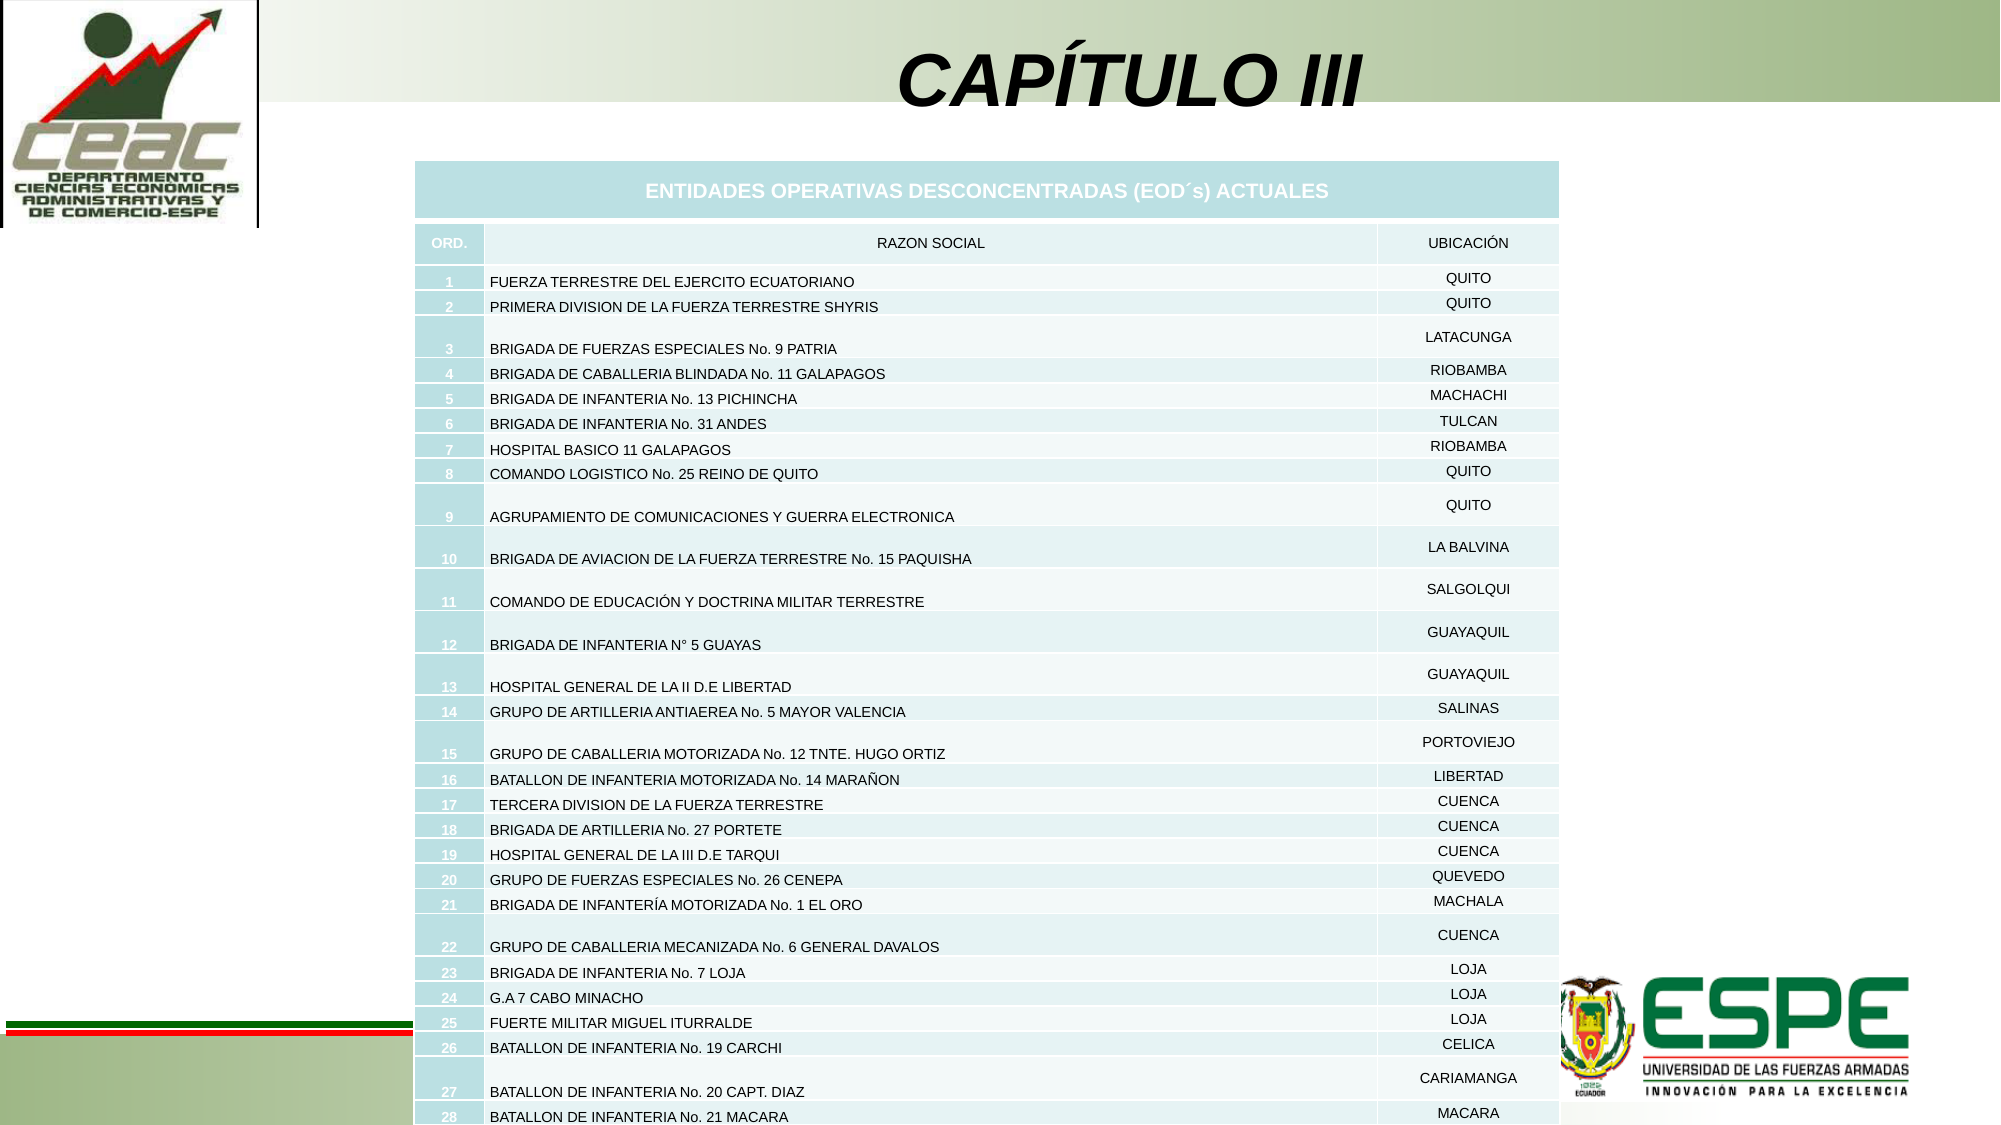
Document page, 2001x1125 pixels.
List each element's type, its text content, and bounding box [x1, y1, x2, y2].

table_cell 25 [415, 1007, 484, 1030]
table_cell BRIGADA DE FUERZAS ESPECIALES No. 9 PATRIA [485, 316, 1377, 357]
table_cell QUITO [1378, 291, 1559, 314]
table_cell G.A 7 CABO MINACHO [485, 982, 1377, 1005]
table_cell GRUPO DE CABALLERIA MECANIZADA No. 6 GENERAL DAVALOS [485, 914, 1377, 955]
table_cell QUITO [1378, 266, 1559, 289]
table_cell MACHACHI [1378, 384, 1559, 407]
table_cell BATALLON DE INFANTERIA No. 21 MACARA [485, 1101, 1377, 1124]
table_cell PORTOVIEJO [1378, 721, 1559, 762]
table_cell BRIGADA DE INFANTERIA No. 7 LOJA [485, 957, 1377, 980]
table_cell LIBERTAD [1378, 764, 1559, 787]
table_cell FUERZA TERRESTRE DEL EJERCITO ECUATORIANO [485, 266, 1377, 289]
table_cell CUENCA [1378, 839, 1559, 862]
table_cell 15 [415, 721, 484, 762]
table_cell BRIGADA DE INFANTERÍA MOTORIZADA No. 1 EL ORO [485, 889, 1377, 913]
table_cell 24 [415, 982, 484, 1005]
table_cell BATALLON DE INFANTERIA No. 19 CARCHI [485, 1032, 1377, 1055]
table_cell 22 [415, 914, 484, 955]
table_cell 23 [415, 957, 484, 980]
table_cell 2 [415, 291, 484, 314]
table_cell BRIGADA DE INFANTERIA No. 13 PICHINCHA [485, 384, 1377, 407]
table_cell MACARA [1378, 1101, 1559, 1124]
title CAPÍTULO III [263, 23, 2000, 137]
table_cell MACHALA [1378, 889, 1559, 913]
table_header ENTIDADES OPERATIVAS DESCONCENTRADAS (EOD´s) ACTUALES [415, 161, 1559, 218]
table_cell LOJA [1378, 957, 1559, 980]
table_cell BATALLON DE INFANTERIA MOTORIZADA No. 14 MARAÑON [485, 764, 1377, 787]
table_cell PRIMERA DIVISION DE LA FUERZA TERRESTRE SHYRIS [485, 291, 1377, 314]
table_cell SALINAS [1378, 696, 1559, 720]
table_cell 14 [415, 696, 484, 720]
table_cell HOSPITAL GENERAL DE LA III D.E TARQUI [485, 839, 1377, 862]
table_cell 1 [415, 266, 484, 289]
table_cell 27 [415, 1057, 484, 1099]
table_cell BRIGADA DE INFANTERIA N° 5 GUAYAS [485, 611, 1377, 652]
table_cell 5 [415, 384, 484, 407]
table_cell CARIAMANGA [1378, 1057, 1559, 1099]
table_cell 3 [415, 316, 484, 357]
table_cell COMANDO DE EDUCACIÓN Y DOCTRINA MILITAR TERRESTRE [485, 569, 1377, 610]
picture [1561, 972, 1932, 1102]
table_cell 28 [415, 1101, 484, 1124]
table_cell COMANDO LOGISTICO No. 25 REINO DE QUITO [485, 459, 1377, 482]
table_cell 13 [415, 654, 484, 694]
table_cell RIOBAMBA [1378, 434, 1559, 457]
table_cell BATALLON DE INFANTERIA No. 20 CAPT. DIAZ [485, 1057, 1377, 1099]
table_cell 16 [415, 764, 484, 787]
table_cell CUENCA [1378, 814, 1559, 837]
table_cell ORD. [415, 224, 484, 264]
table_cell CUENCA [1378, 789, 1559, 812]
table_cell LA BALVINA [1378, 526, 1559, 567]
table_cell QUEVEDO [1378, 864, 1559, 888]
table_cell CUENCA [1378, 914, 1559, 955]
table_cell LOJA [1378, 982, 1559, 1005]
table_cell 7 [415, 434, 484, 457]
table_cell 11 [415, 569, 484, 610]
table_cell 26 [415, 1032, 484, 1055]
table_cell RAZON SOCIAL [485, 224, 1377, 264]
table_cell 19 [415, 839, 484, 862]
table_cell 21 [415, 889, 484, 913]
table_cell 8 [415, 459, 484, 482]
table_cell CELICA [1378, 1032, 1559, 1055]
table_cell QUITO [1378, 484, 1559, 525]
table_cell BRIGADA DE CABALLERIA BLINDADA No. 11 GALAPAGOS [485, 358, 1377, 382]
table_cell 12 [415, 611, 484, 652]
table_cell UBICACIÓN [1378, 224, 1559, 264]
table_cell FUERTE MILITAR MIGUEL ITURRALDE [485, 1007, 1377, 1030]
table_cell HOSPITAL BASICO 11 GALAPAGOS [485, 434, 1377, 457]
table_cell SALGOLQUI [1378, 569, 1559, 610]
picture [0, 0, 259, 228]
table_cell LOJA [1378, 1007, 1559, 1030]
table_cell GRUPO DE FUERZAS ESPECIALES No. 26 CENEPA [485, 864, 1377, 888]
table_cell BRIGADA DE AVIACION DE LA FUERZA TERRESTRE No. 15 PAQUISHA [485, 526, 1377, 567]
table_cell HOSPITAL GENERAL DE LA II D.E LIBERTAD [485, 654, 1377, 694]
table_cell RIOBAMBA [1378, 358, 1559, 382]
table_cell LATACUNGA [1378, 316, 1559, 357]
table_cell 20 [415, 864, 484, 888]
table_cell GUAYAQUIL [1378, 611, 1559, 652]
table_cell QUITO [1378, 459, 1559, 482]
table_cell 9 [415, 484, 484, 525]
table_cell 17 [415, 789, 484, 812]
table_cell 4 [415, 358, 484, 382]
table_cell BRIGADA DE INFANTERIA No. 31 ANDES [485, 409, 1377, 432]
table_cell 6 [415, 409, 484, 432]
table_cell 10 [415, 526, 484, 567]
table_cell GUAYAQUIL [1378, 654, 1559, 694]
table_cell AGRUPAMIENTO DE COMUNICACIONES Y GUERRA ELECTRONICA [485, 484, 1377, 525]
table_cell BRIGADA DE ARTILLERIA No. 27 PORTETE [485, 814, 1377, 837]
table_cell 18 [415, 814, 484, 837]
table_cell TULCAN [1378, 409, 1559, 432]
table_cell GRUPO DE ARTILLERIA ANTIAEREA No. 5 MAYOR VALENCIA [485, 696, 1377, 720]
table_cell TERCERA DIVISION DE LA FUERZA TERRESTRE [485, 789, 1377, 812]
table_cell GRUPO DE CABALLERIA MOTORIZADA No. 12 TNTE. HUGO ORTIZ [485, 721, 1377, 762]
